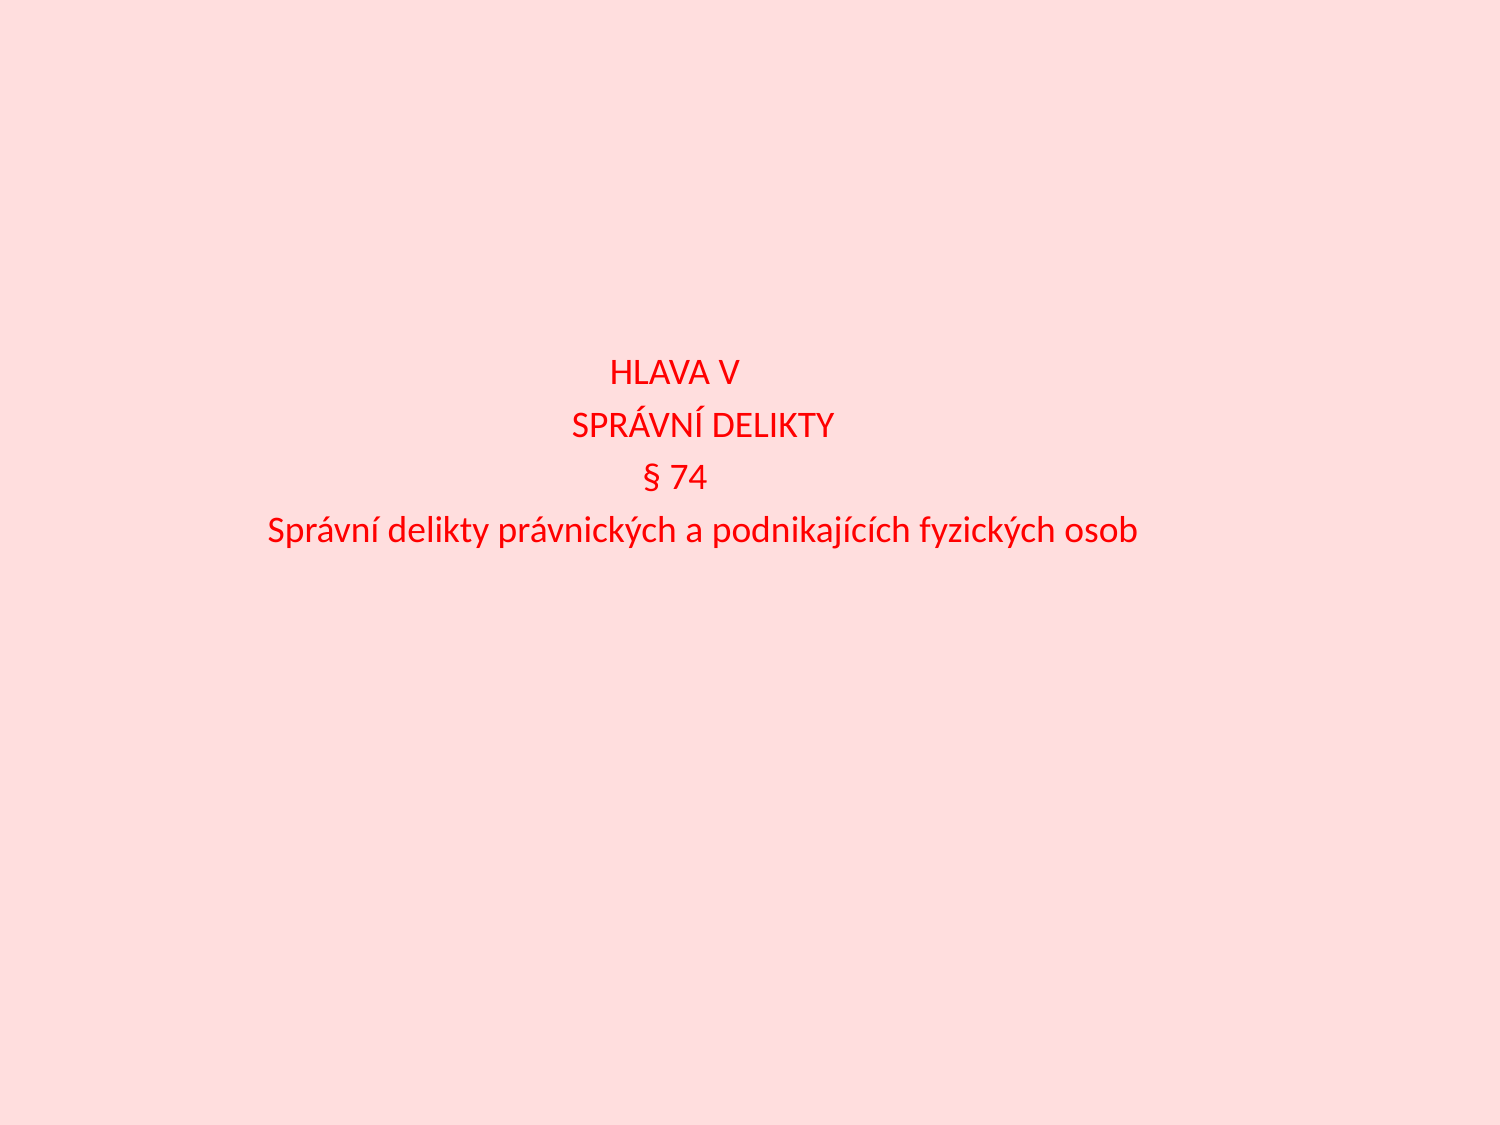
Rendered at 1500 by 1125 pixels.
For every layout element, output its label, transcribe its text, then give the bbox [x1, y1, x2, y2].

list HLAVA V SPRÁVNÍ DELIKTY § 74 Správní delikty právnických a podnikajících fyzických osob [0, 0, 1350, 1005]
